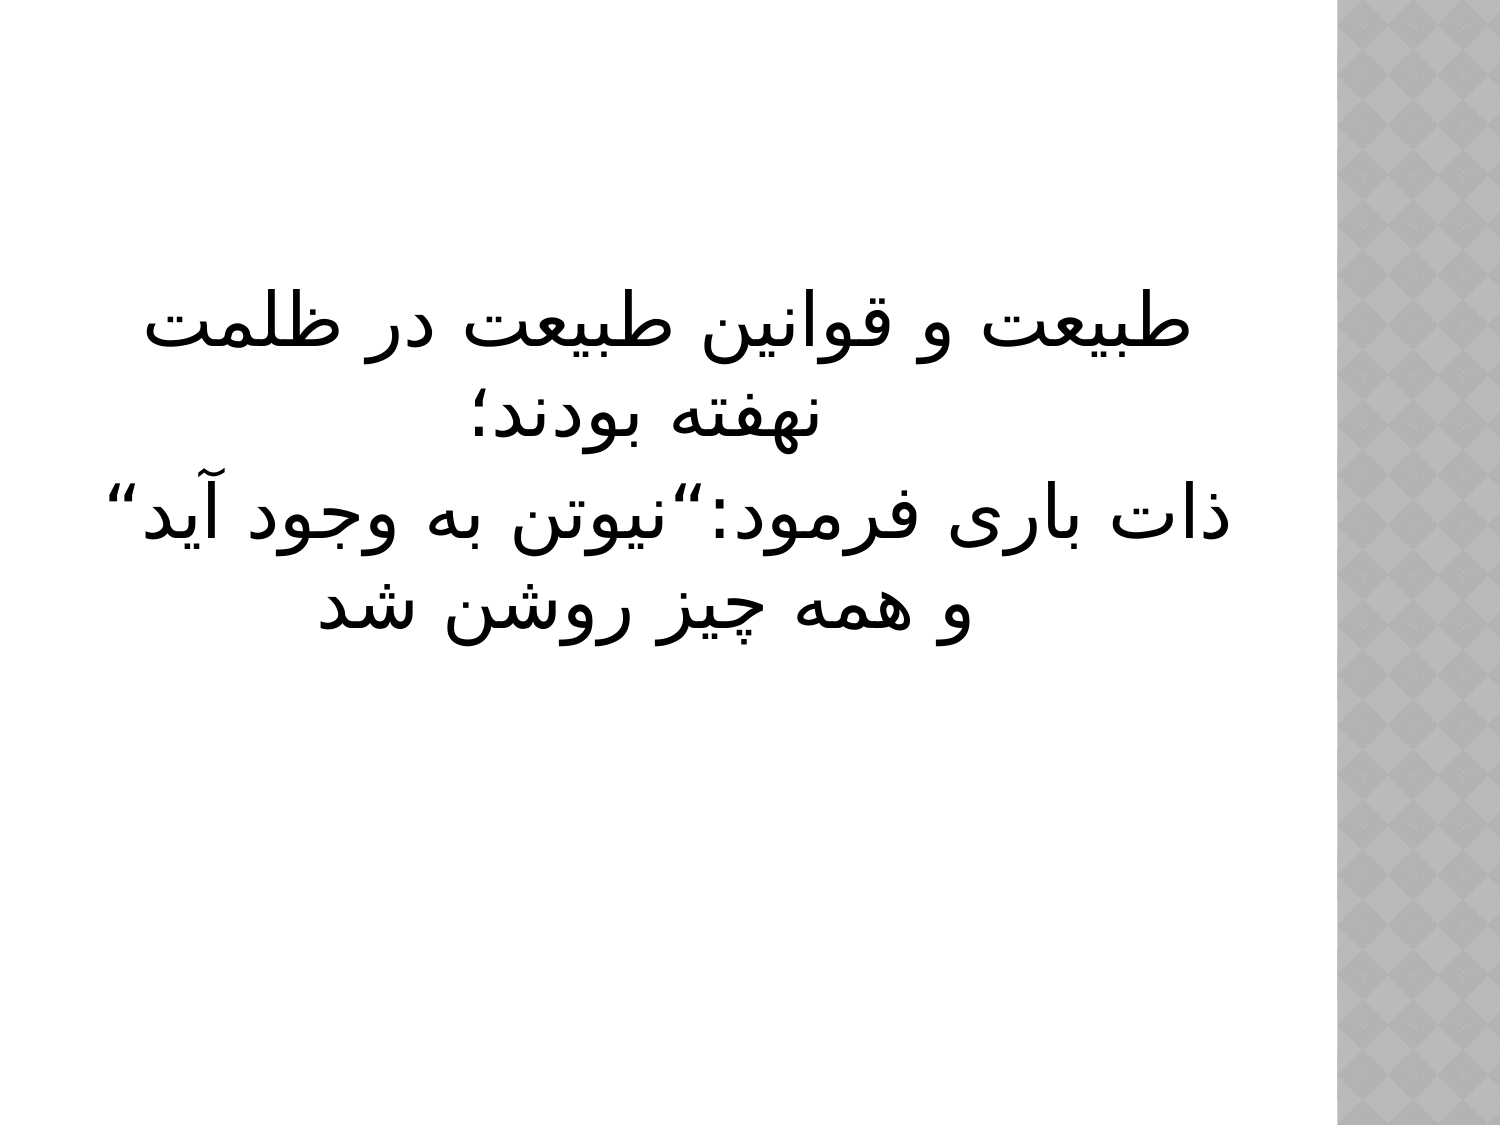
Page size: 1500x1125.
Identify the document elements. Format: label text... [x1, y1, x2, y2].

list طبیعت و قوانین طبیعت در ظلمت نهفته بودند؛ ذات باری فرمود:“نیوتن به وجود آید“ و همه چیز روشن شد [75, 264, 1263, 1059]
